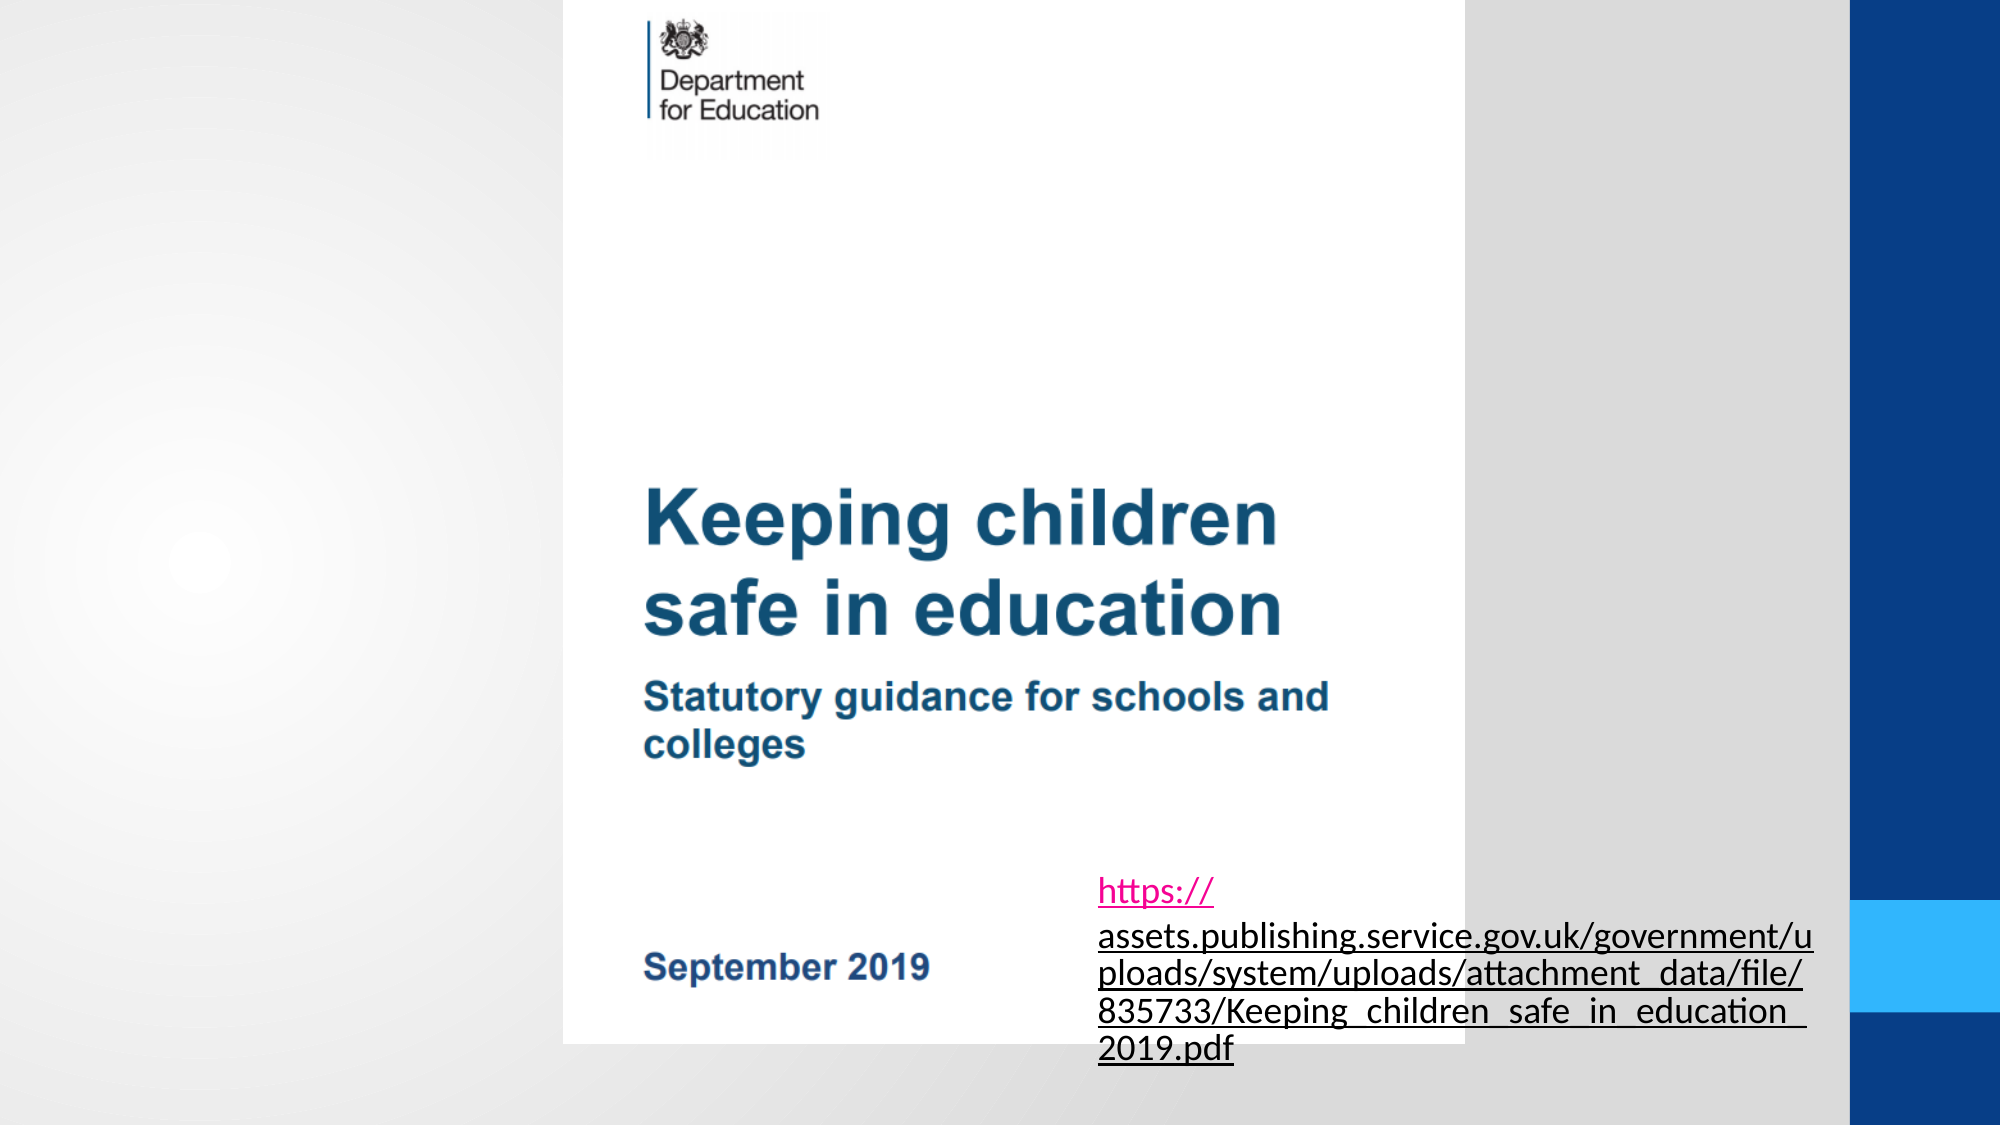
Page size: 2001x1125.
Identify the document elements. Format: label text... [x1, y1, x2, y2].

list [562, 0, 1466, 1045]
text_box https://assets.publishing.service.gov.uk/government/uploads/system/uploads/attachment_data/file/835733/Keeping_children_safe_in_education_2019.pdf [1476, 858, 1832, 1009]
